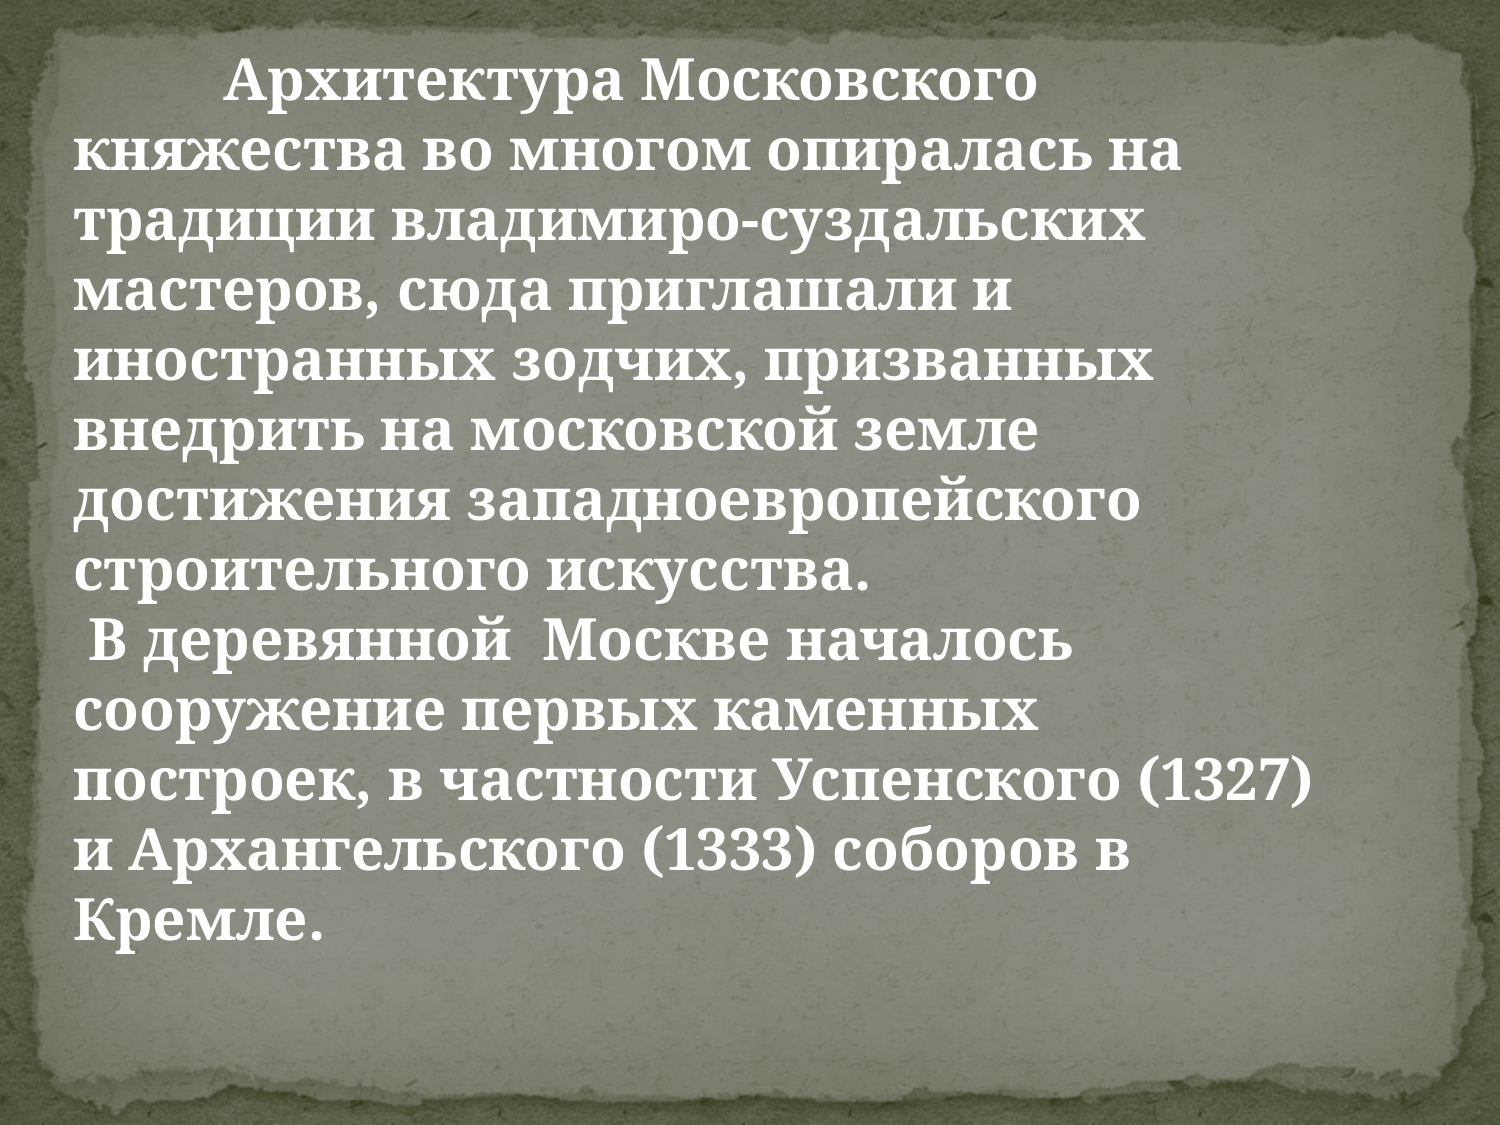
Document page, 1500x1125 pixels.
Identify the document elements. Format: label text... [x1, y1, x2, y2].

text_box Архитектура Московского княжества во многом опиралась на традиции владимиро-суздальских мастеров, сюда приглашали и иностранных зодчих, призванных внедрить на московской земле достижения западноевропейского строительного искусства. В деревянной Москве началось сооружение первых каменных построек, в частности Успенского (1327) и Архангельского (1333) соборов в Кремле. [58, 35, 1360, 960]
